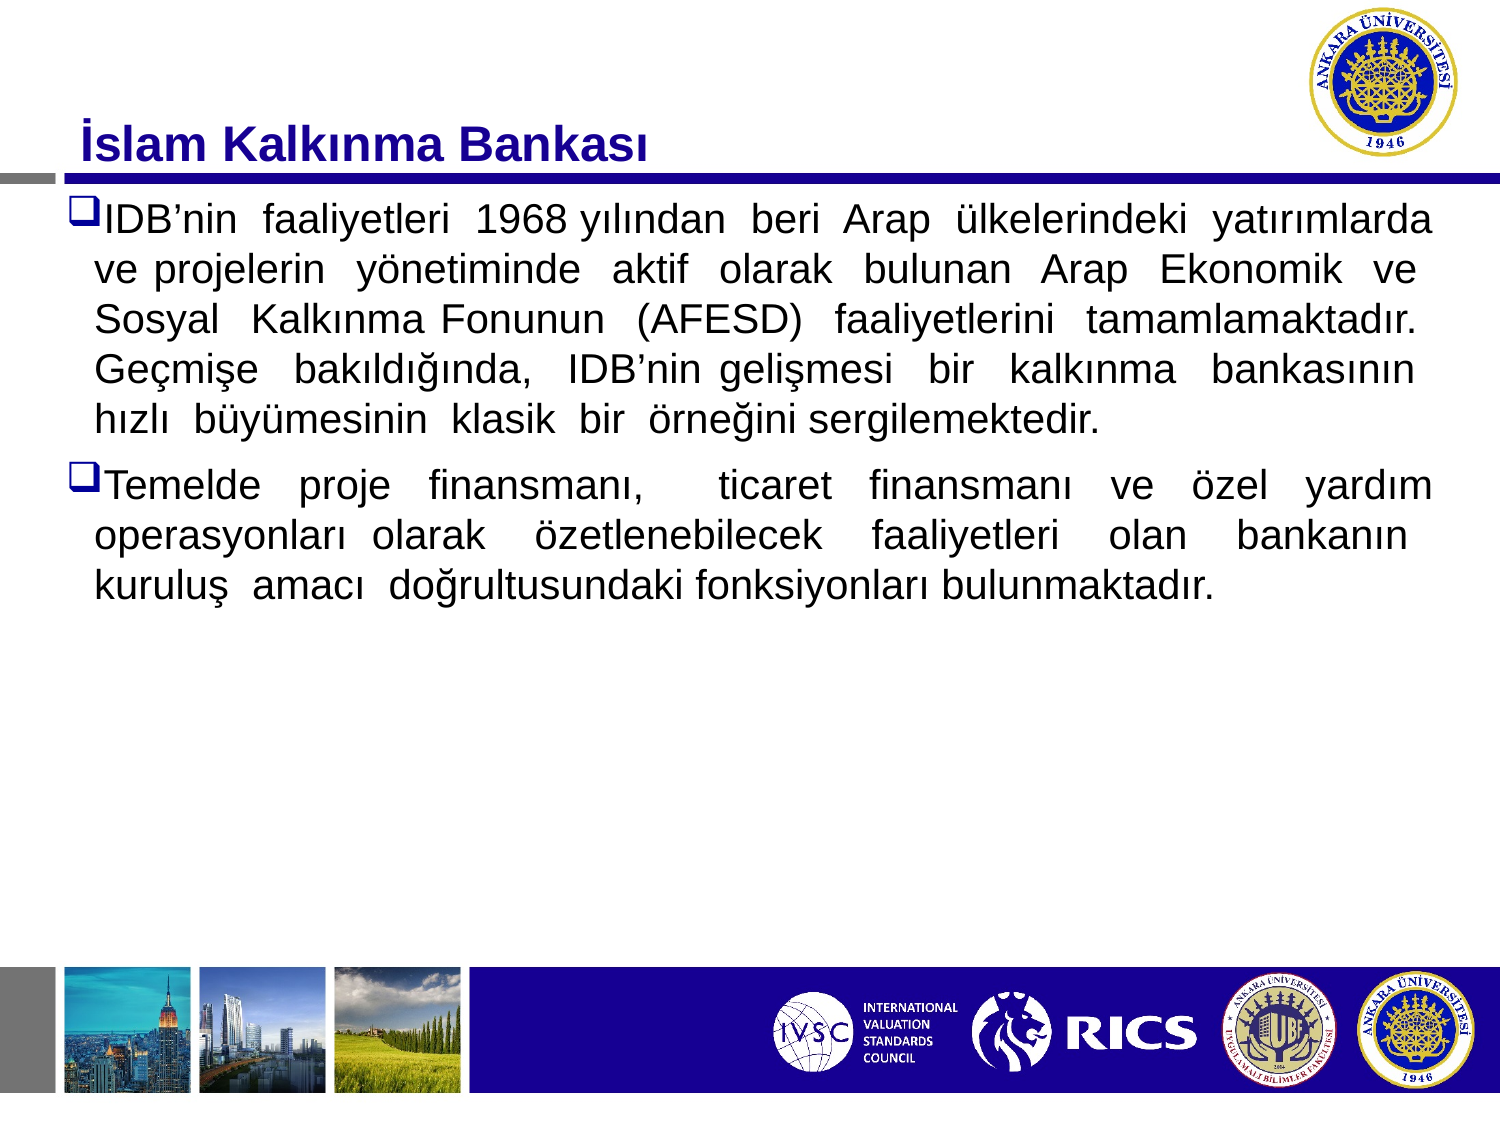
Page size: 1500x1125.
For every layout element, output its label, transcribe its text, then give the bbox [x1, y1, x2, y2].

picture [0, 0, 1500, 1125]
list IDB’nin faaliyetleri 1968 yılından beri Arap ülkelerindeki yatırımlarda ve projelerin yönetiminde aktif olarak bulunan Arap Ekonomik ve Sosyal Kalkınma Fonunun (AFESD) faaliyetlerini tamamlamaktadır. Geçmişe bakıldığında, IDB’nin gelişmesi bir kalkınma bankasının hızlı büyümesinin klasik bir örneğini sergilemektedir. Temelde proje finansmanı, ticaret finansmanı ve özel yardım operasyonları olarak özetlenebilecek faaliyetleri olan bankanın kuruluş amacı doğrultusundaki fonksiyonları bulunmaktadır. [51, 184, 1449, 948]
text_box İslam Kalkınma Bankası [51, 111, 1449, 182]
